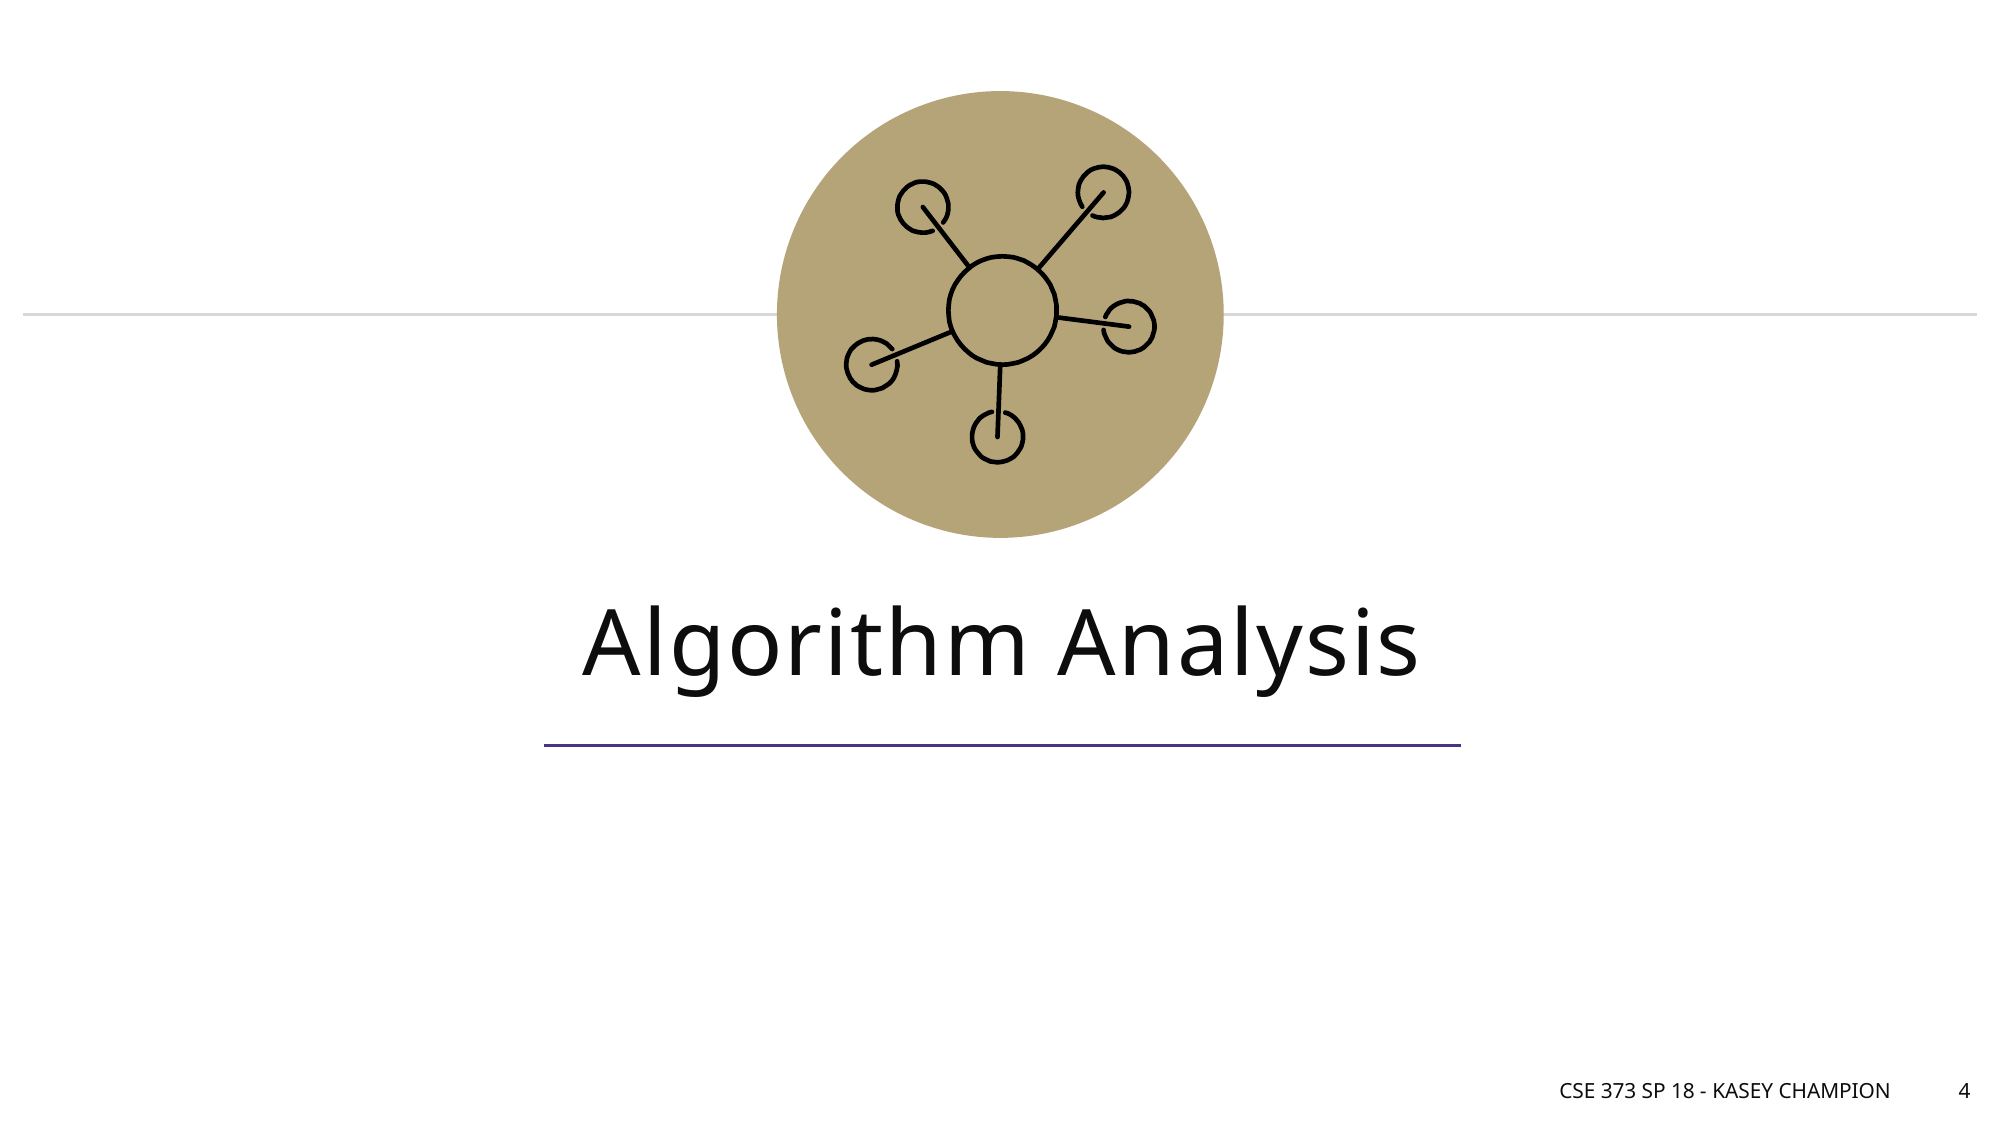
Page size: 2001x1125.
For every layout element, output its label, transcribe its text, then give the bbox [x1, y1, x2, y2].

slide_number 4 [1916, 1069, 1986, 1115]
title Algorithm Analysis [543, 565, 1461, 732]
footer CSE 373 SP 18 - Kasey Champion [937, 1069, 1906, 1115]
